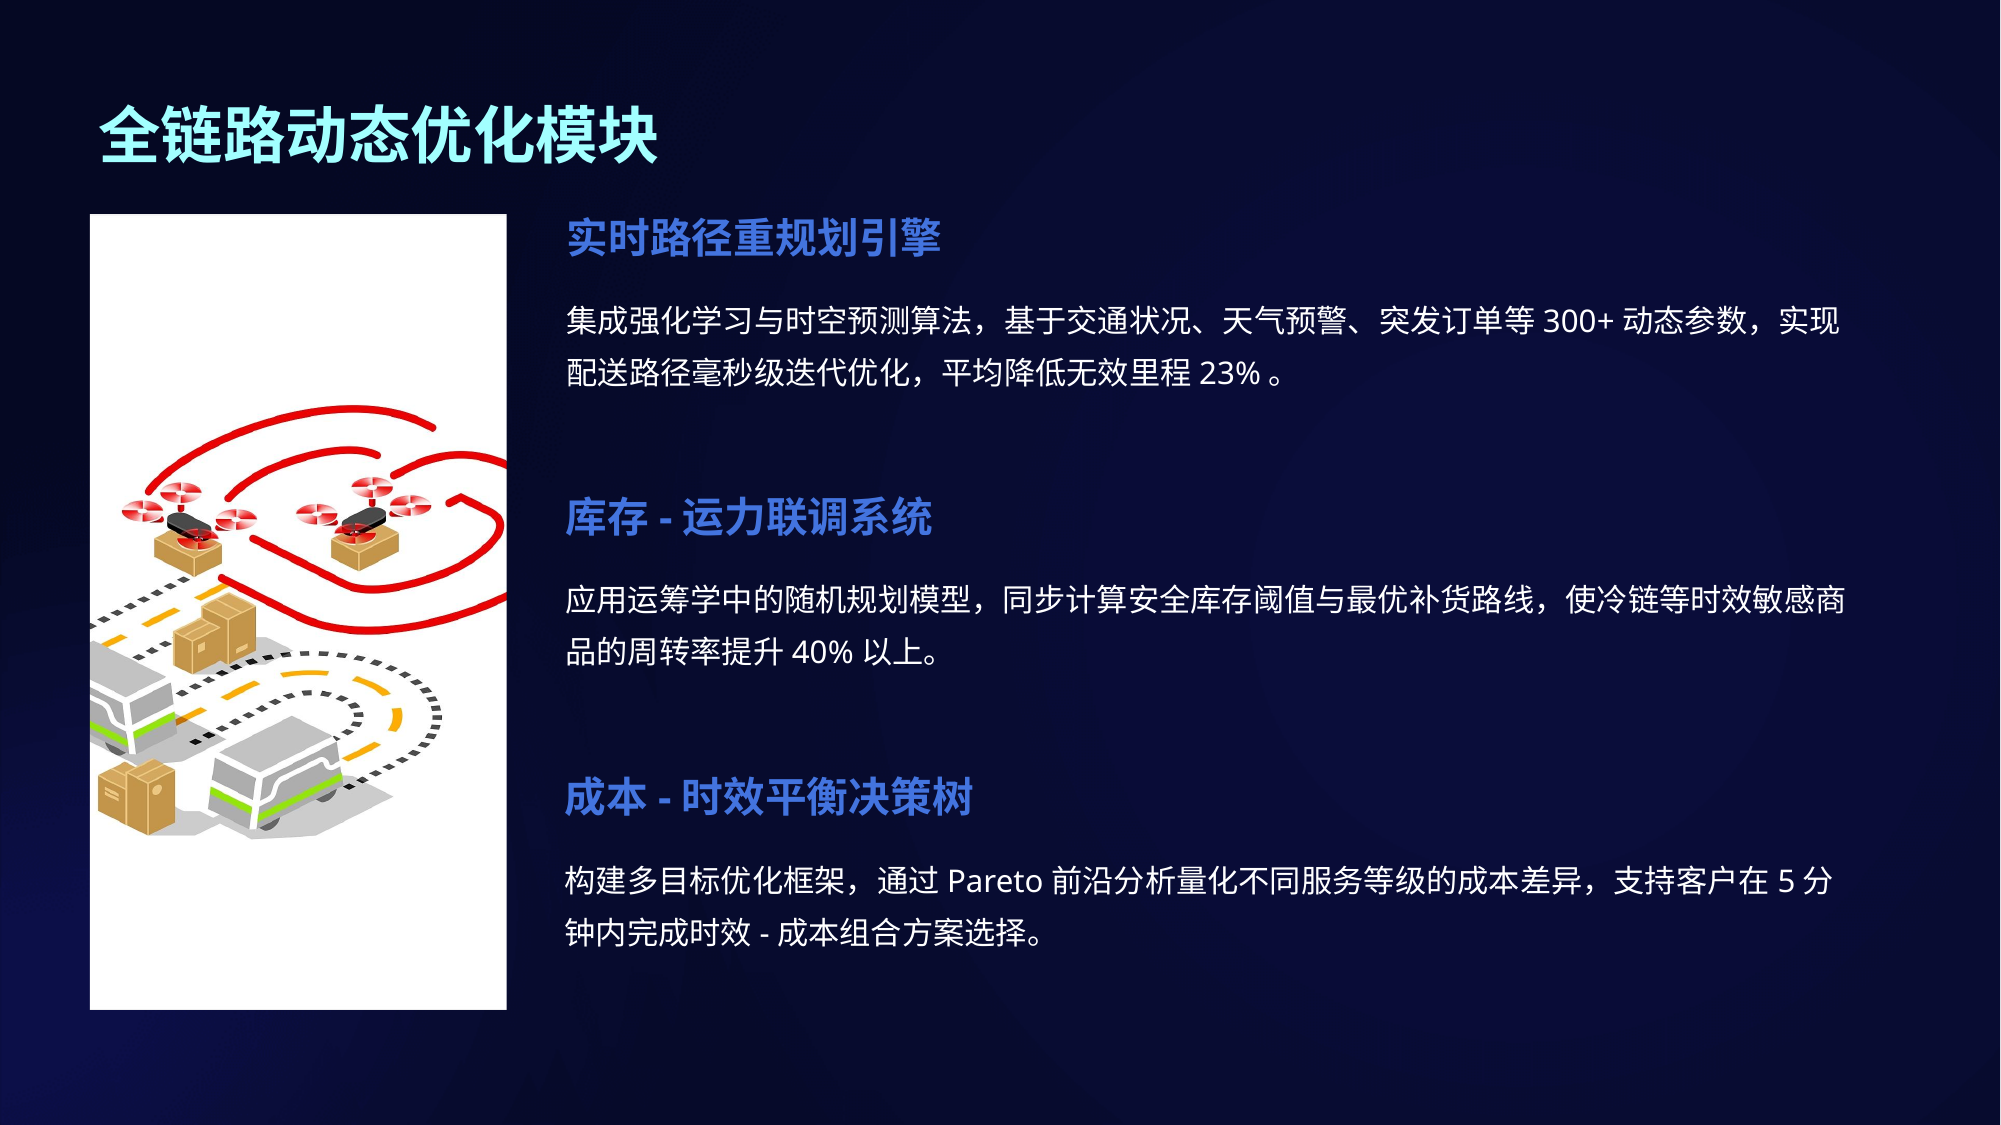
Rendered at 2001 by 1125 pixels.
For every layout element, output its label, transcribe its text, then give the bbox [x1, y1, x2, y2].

text_box 应用运筹学中的随机规划模型，同步计算安全库存阈值与最优补货路线，使冷链等时效敏感商品的周转率提升40%以上。 [546, 556, 1878, 745]
text_box 集成强化学习与时空预测算法，基于交通状况、天气预警、突发订单等300+动态参数，实现配送路径毫秒级迭代优化，平均降低无效里程23%。 [547, 276, 1879, 466]
text_box 实时路径重规划引擎 [547, 204, 1721, 279]
text_box 全链路动态优化模块 [78, 43, 1922, 194]
picture [0, 0, 2001, 1125]
text_box 成本-时效平衡决策树 [545, 764, 1719, 839]
text_box 构建多目标优化框架，通过Pareto前沿分析量化不同服务等级的成本差异，支持客户在5分钟内完成时效-成本组合方案选择。 [545, 836, 1877, 1026]
text_box 库存-运力联调系统 [546, 484, 1720, 558]
